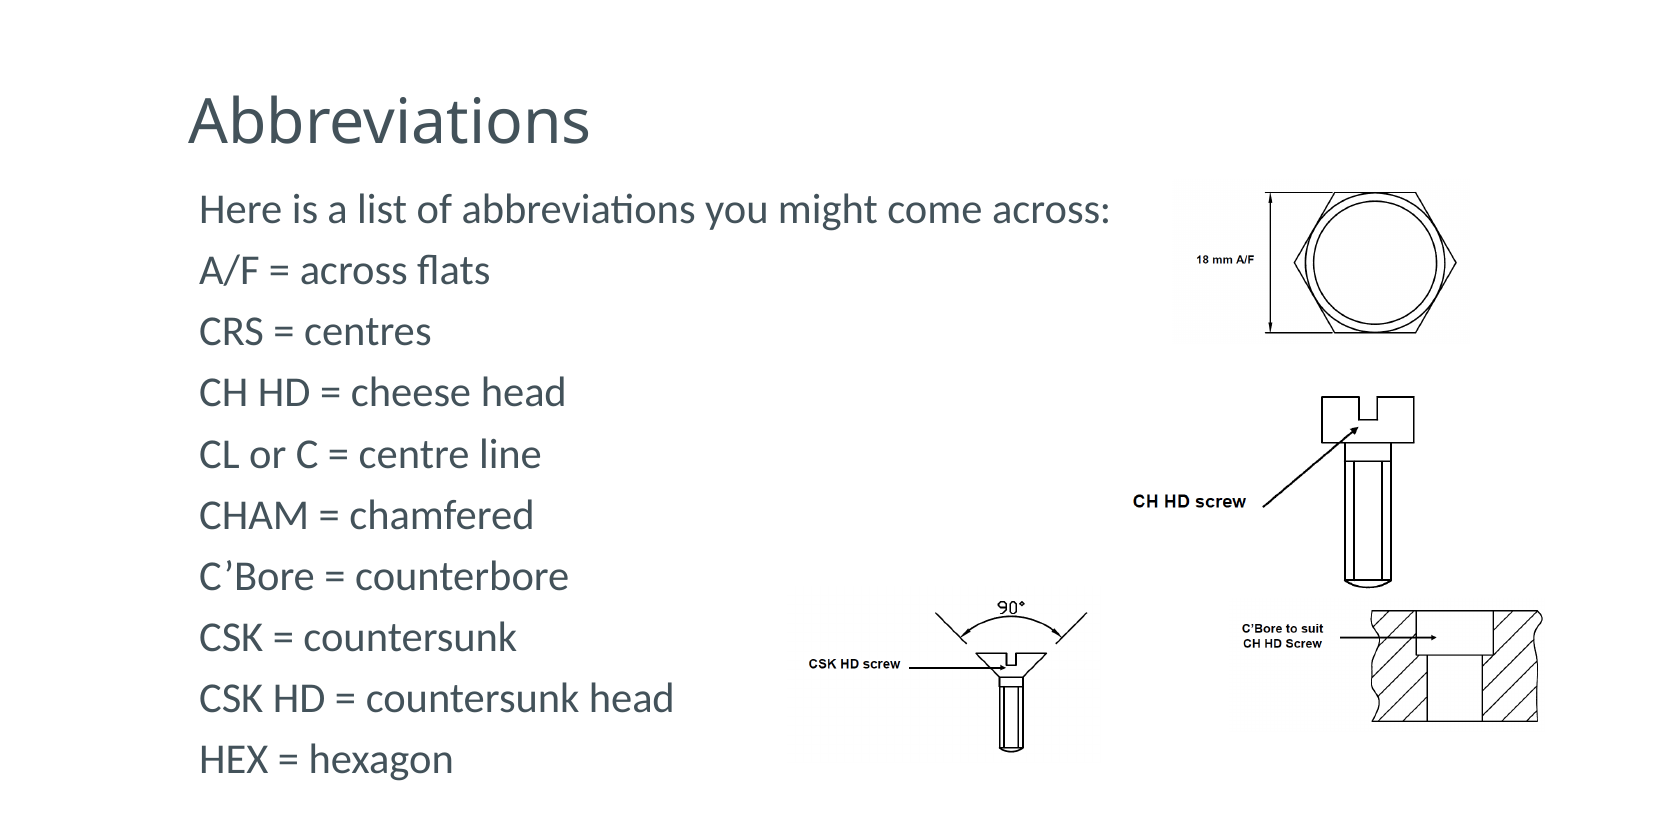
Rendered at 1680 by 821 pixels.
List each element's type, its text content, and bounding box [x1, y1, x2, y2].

picture [1172, 179, 1470, 344]
picture [1113, 382, 1433, 597]
title Abbreviations [173, 43, 1433, 203]
picture [1228, 598, 1545, 732]
picture [787, 586, 1101, 763]
list Here is a list of abbreviations you might come across: A/F = across flats CRS = centres CH HD = cheese head CL or C = centre line CHAM = chamfered C’Bore = counterbore CSK = countersunk CSK HD = countersunk head HEX = hexagon [184, 179, 1507, 778]
